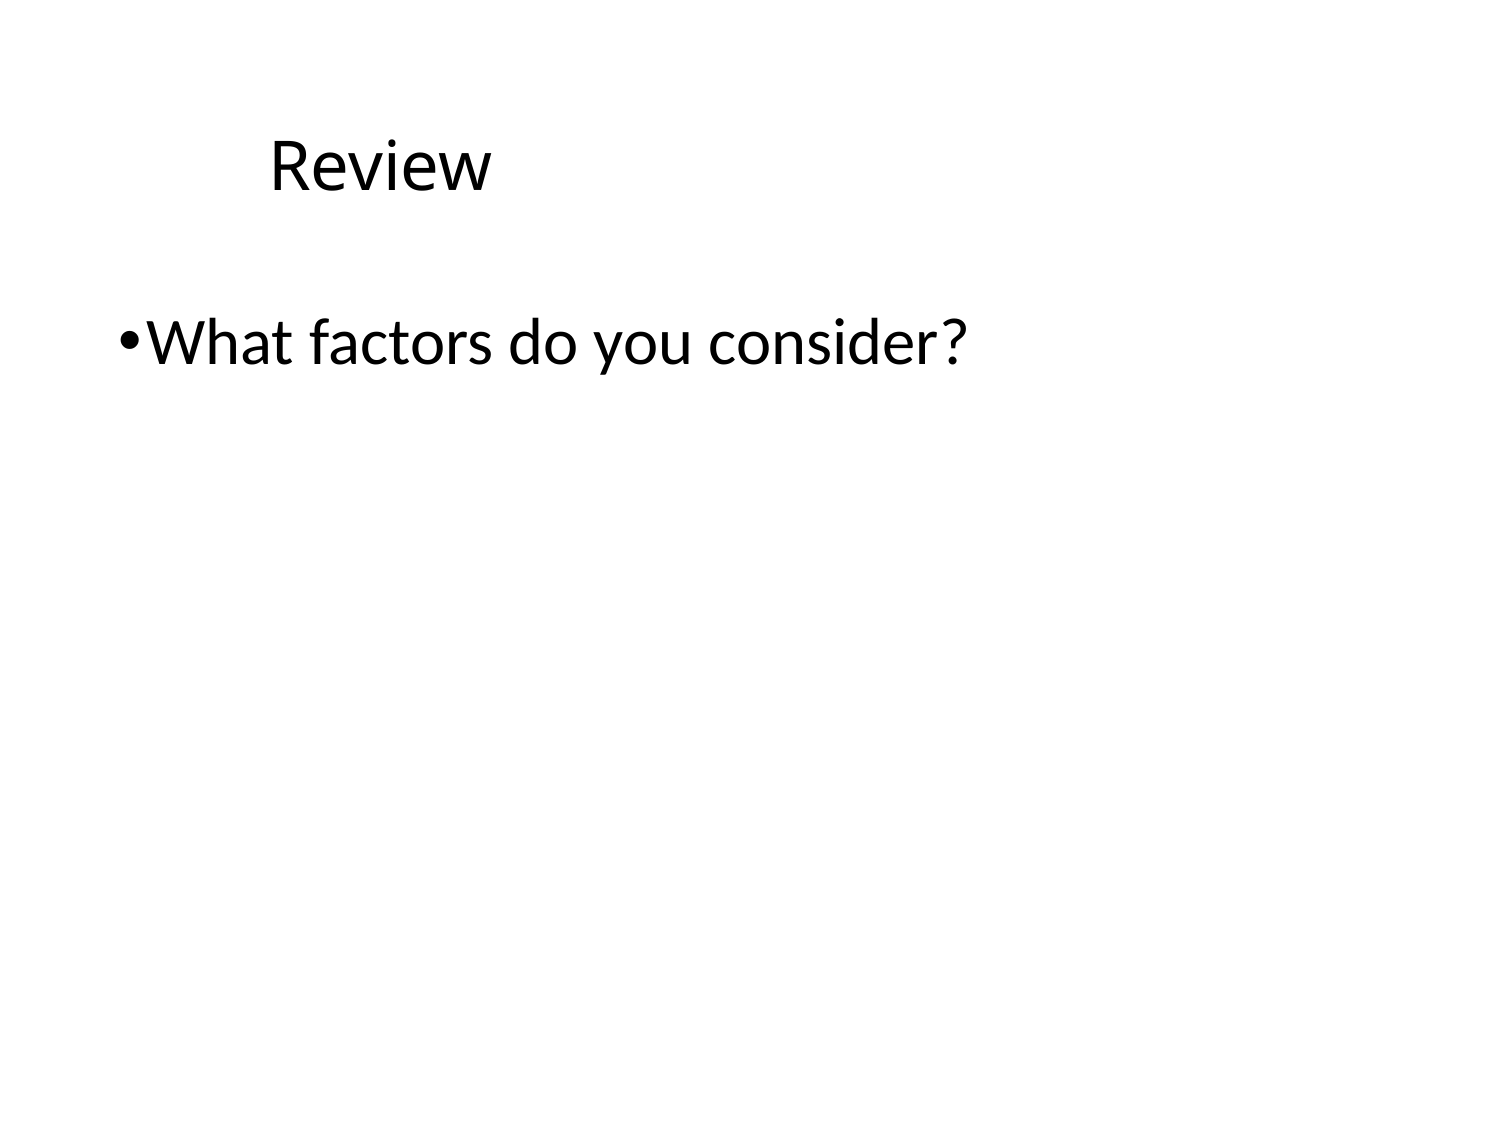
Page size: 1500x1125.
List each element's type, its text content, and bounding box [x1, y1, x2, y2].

list What factors do you consider? [103, 299, 1397, 1014]
title Review [103, 59, 1397, 278]
